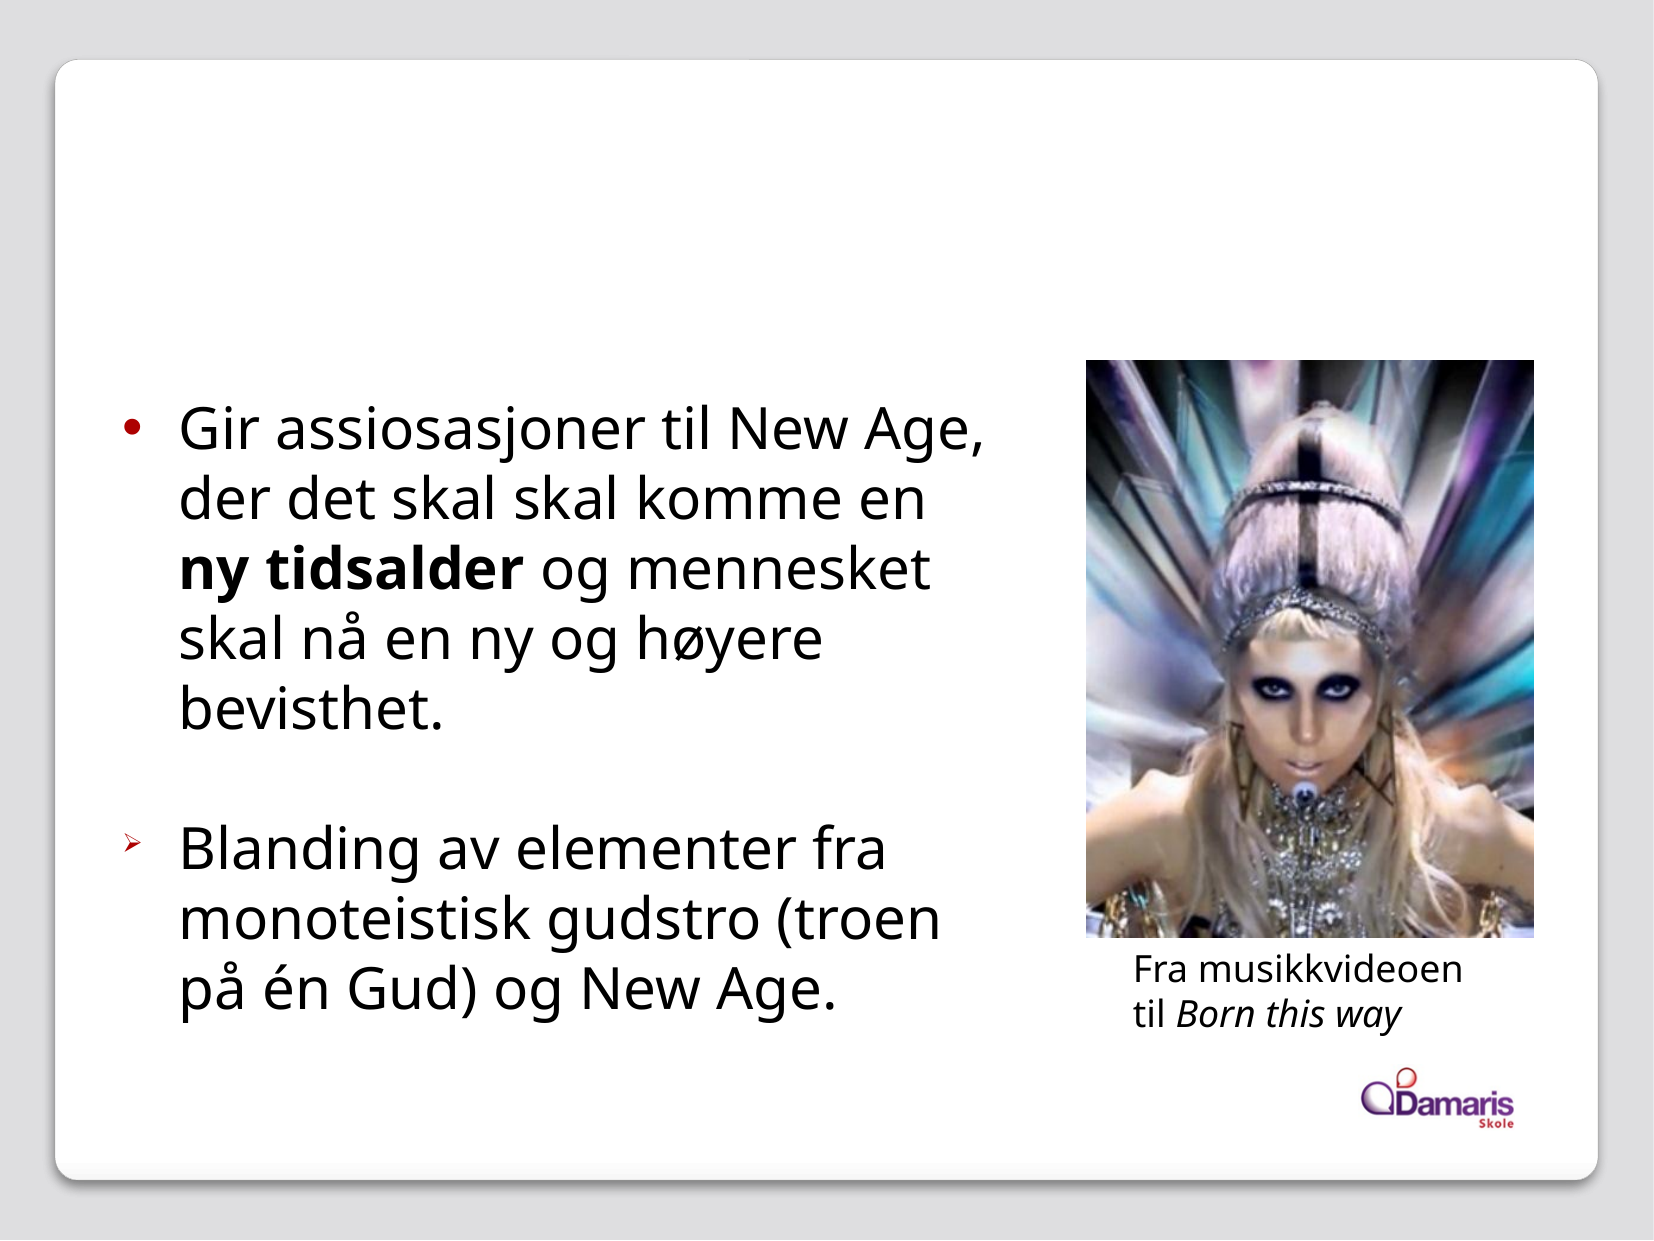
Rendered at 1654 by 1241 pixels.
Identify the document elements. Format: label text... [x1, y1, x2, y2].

text_box Gir assiosasjoner til New Age, der det skal skal komme en ny tidsalder og mennesket skal nå en ny og høyere bevisthet. Blanding av elementer fra monoteistisk gudstro (troen på én Gud) og New Age. [107, 383, 1004, 1029]
picture [1086, 359, 1534, 938]
text_box Fra musikkvideoen til Born this way [1118, 950, 1502, 1042]
picture [1358, 1063, 1515, 1135]
